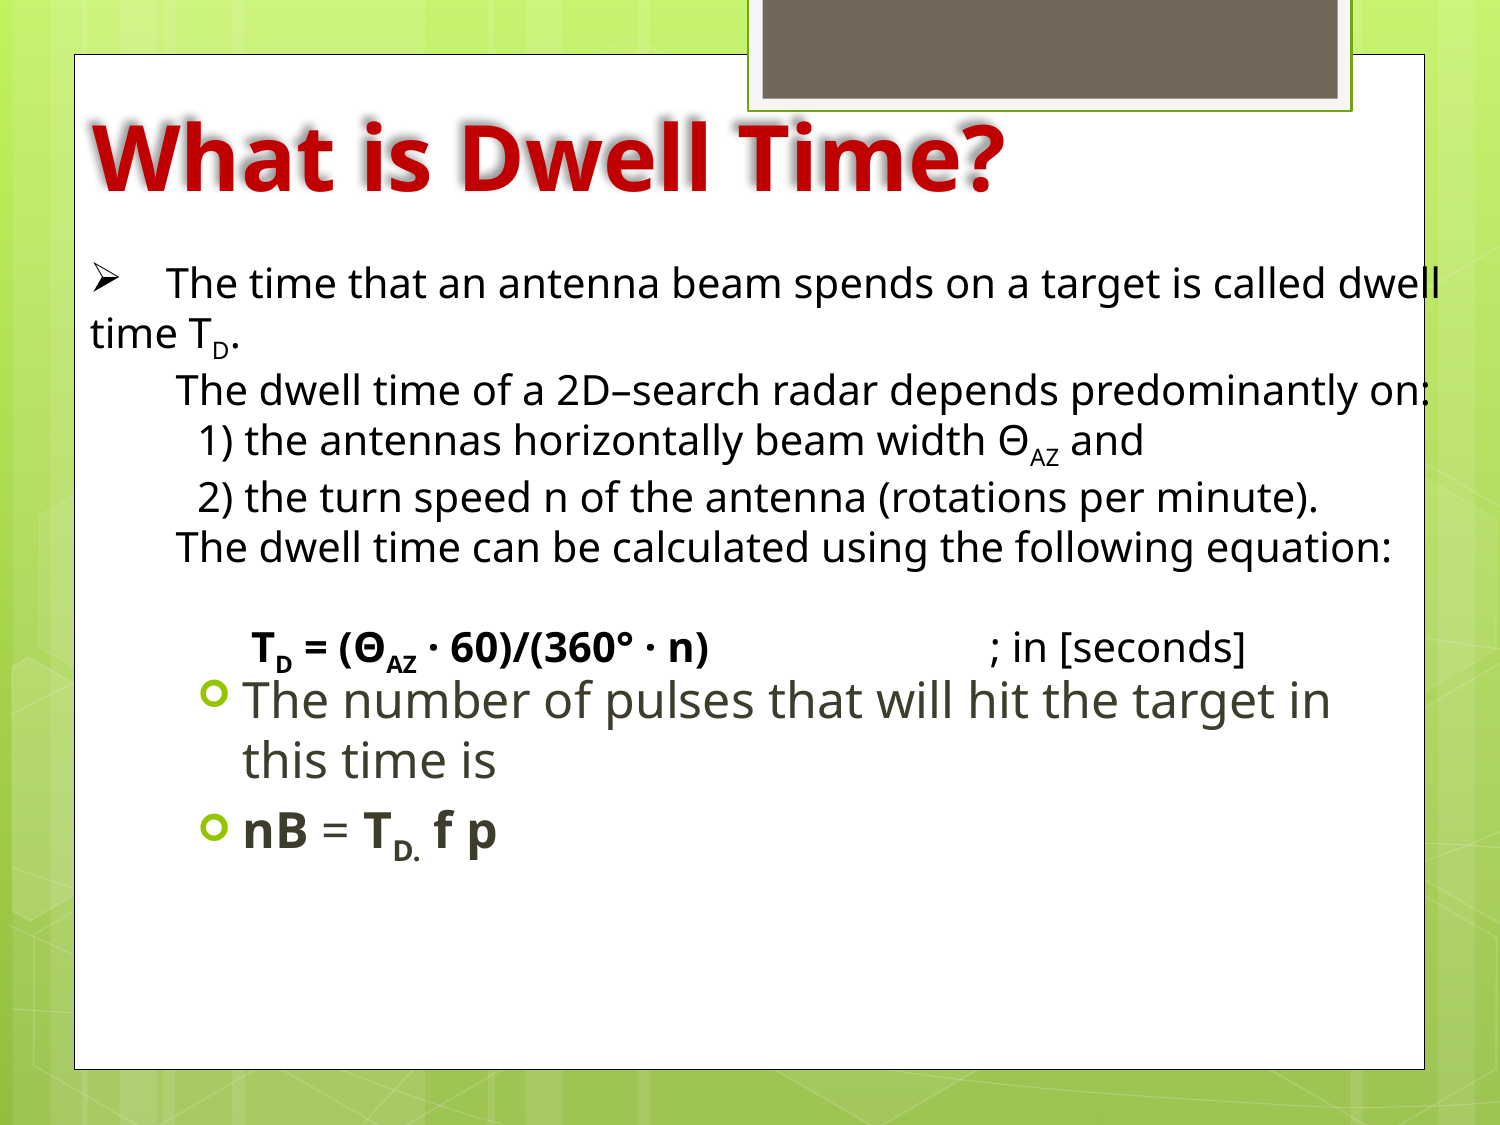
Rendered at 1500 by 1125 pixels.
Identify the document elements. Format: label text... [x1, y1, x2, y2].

list The number of pulses that will hit the target in this time is nB = TD. f p [171, 686, 1425, 957]
text_box What is Dwell Time? [77, 92, 1022, 217]
text_box The time that an antenna beam spends on a target is called dwell time TD. The dwell time of a 2D–search radar depends predominantly on: 1) the antennas horizontally beam width ΘAZ and 2) the turn speed n of the antenna (rotations per minute). The dwell time can be calculated using the following equation: TD = (ΘAZ · 60)/(360° · n) ; in [seconds] [74, 249, 1500, 686]
